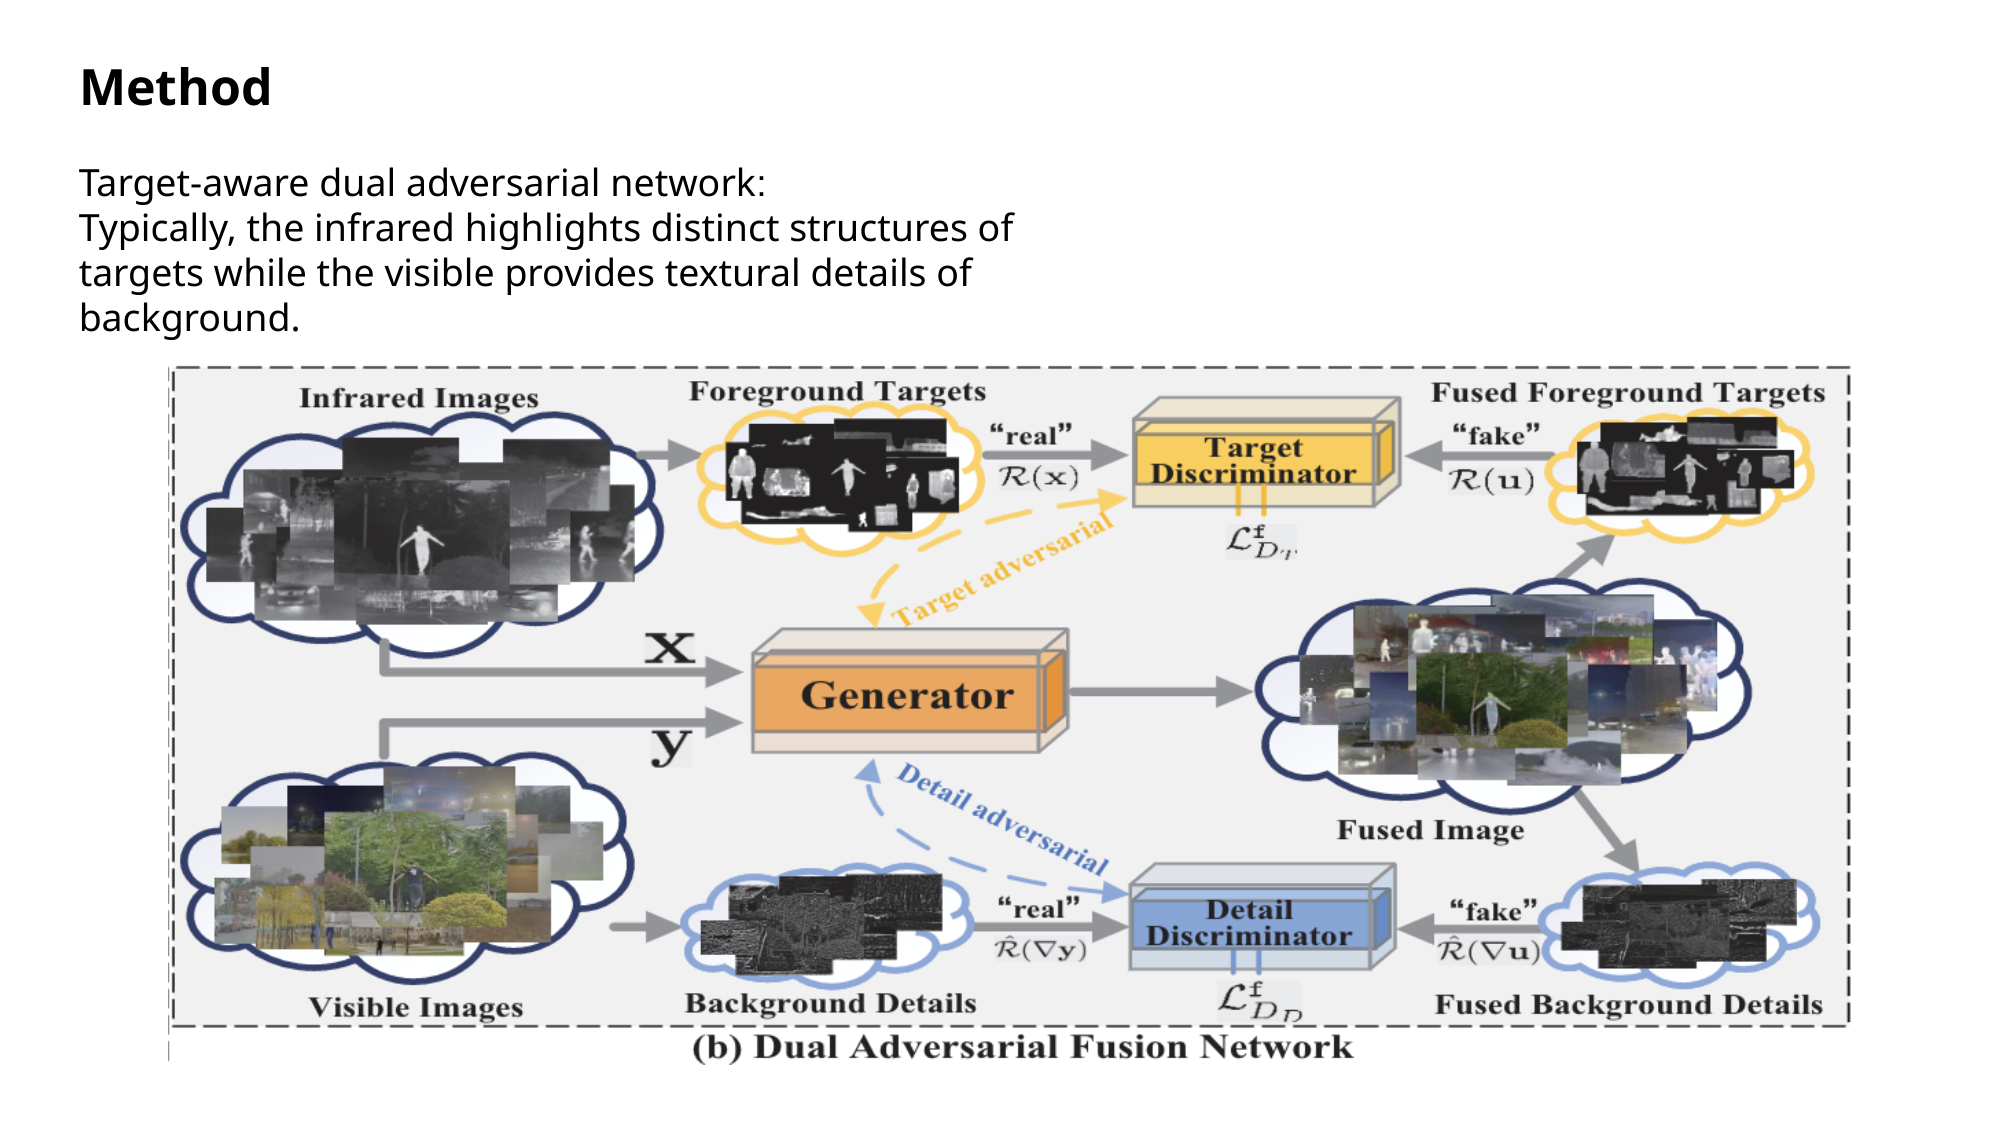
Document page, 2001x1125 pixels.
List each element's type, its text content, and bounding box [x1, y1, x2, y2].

text_box Target-aware dual adversarial network: Typically, the infrared highlights distinct structures of targets while the visible provides textural details of background. [64, 151, 1065, 347]
title Method [64, 47, 1790, 131]
picture [168, 358, 1863, 1065]
